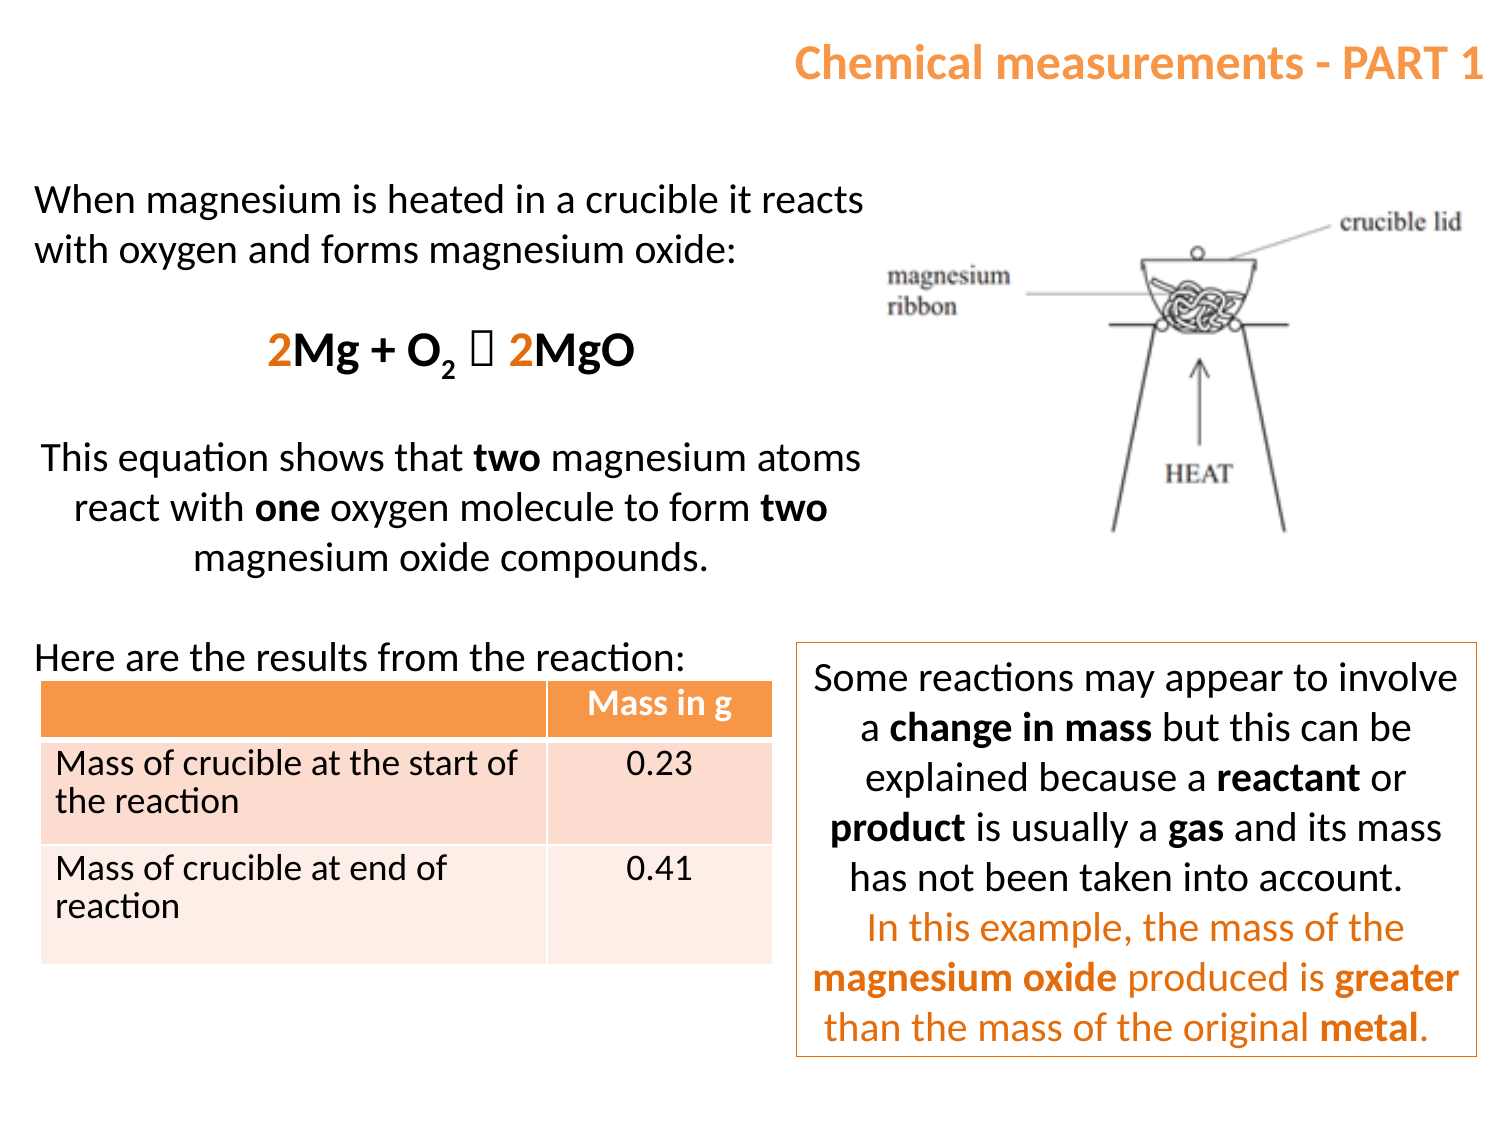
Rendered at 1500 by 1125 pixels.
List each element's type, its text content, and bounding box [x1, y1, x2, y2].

table_cell Mass of crucible at end of reaction [41, 846, 546, 964]
text_box When magnesium is heated in a crucible it reacts with oxygen and forms magnesium oxide: 2Mg + O2  2MgO This equation shows that two magnesium atoms react with one oxygen molecule to form two magnesium oxide compounds. Here are the results from the reaction: [19, 164, 883, 688]
title Chemical measurements - PART 1 [100, 5, 1500, 114]
table_header Mass in g [548, 681, 772, 737]
text_box Some reactions may appear to involve a change in mass but this can be explained because a reactant or product is usually a gas and its mass has not been taken into account. In this example, the mass of the magnesium oxide produced is greater than the mass of the original metal. [796, 642, 1477, 1057]
table_header [41, 681, 546, 737]
picture [880, 199, 1476, 553]
table_cell 0.23 [548, 743, 772, 844]
table_cell Mass of crucible at the start of the reaction [41, 743, 546, 844]
table_cell 0.41 [548, 846, 772, 964]
